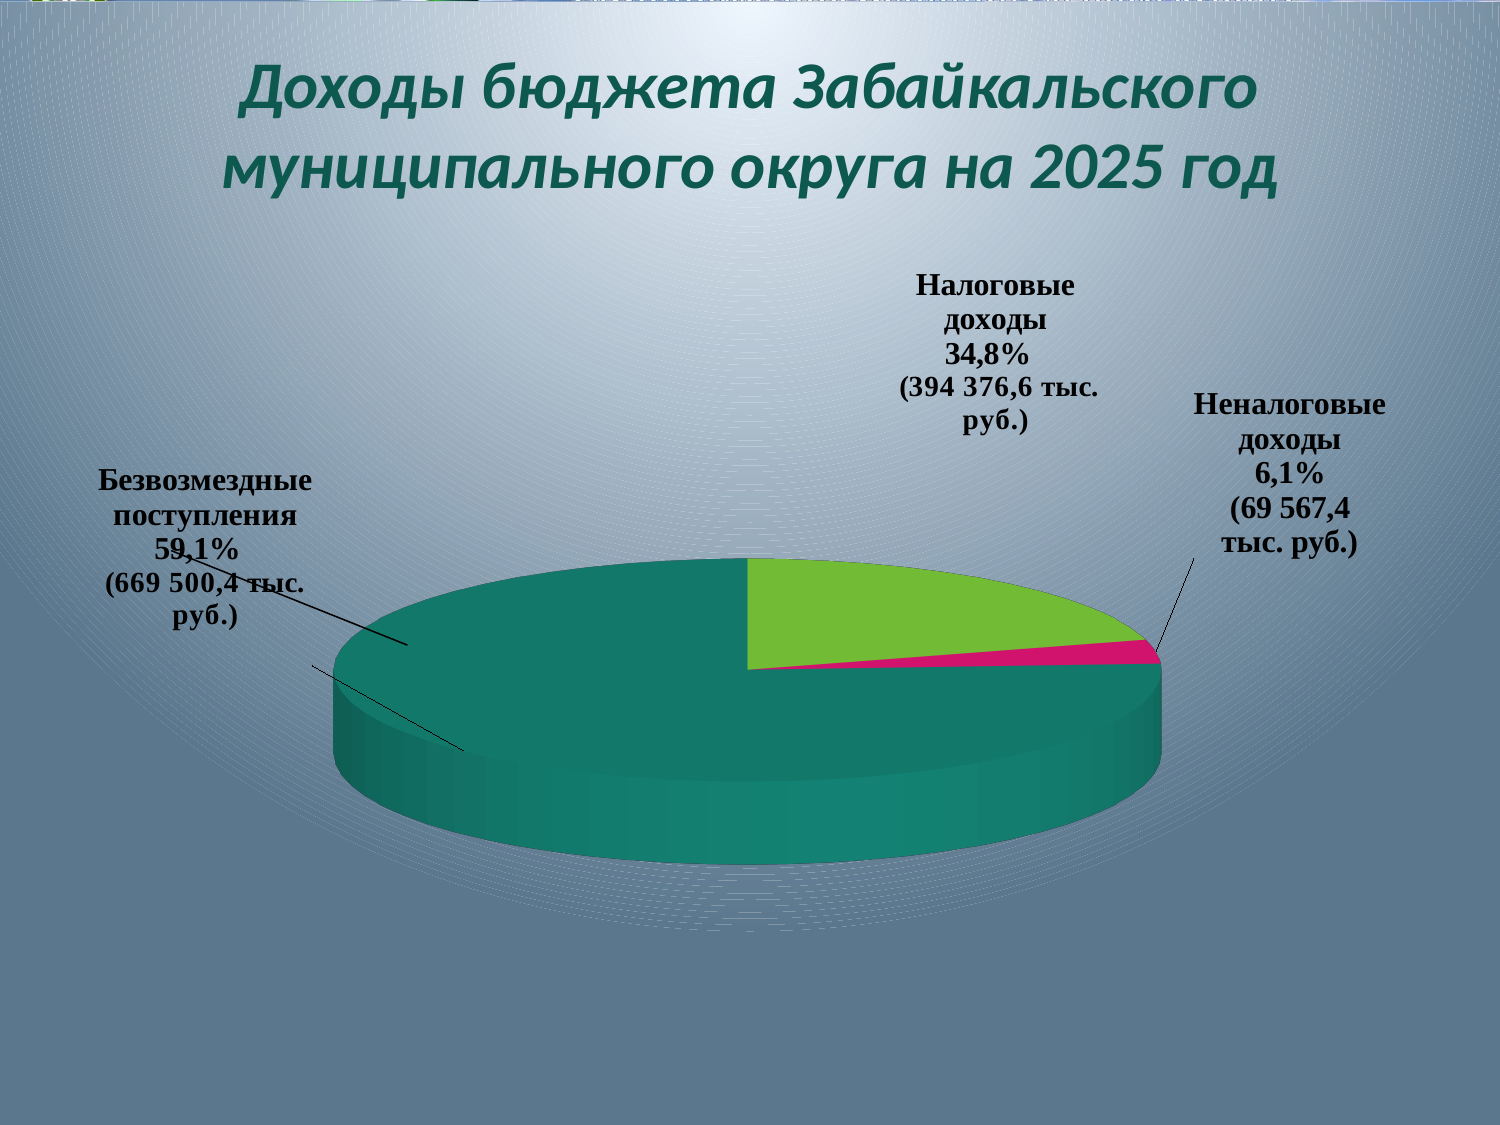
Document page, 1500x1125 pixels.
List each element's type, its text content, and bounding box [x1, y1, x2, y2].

chart [0, 266, 1441, 1095]
title Доходы бюджета Забайкальского муниципального округа на 2025 год [0, 9, 1500, 244]
